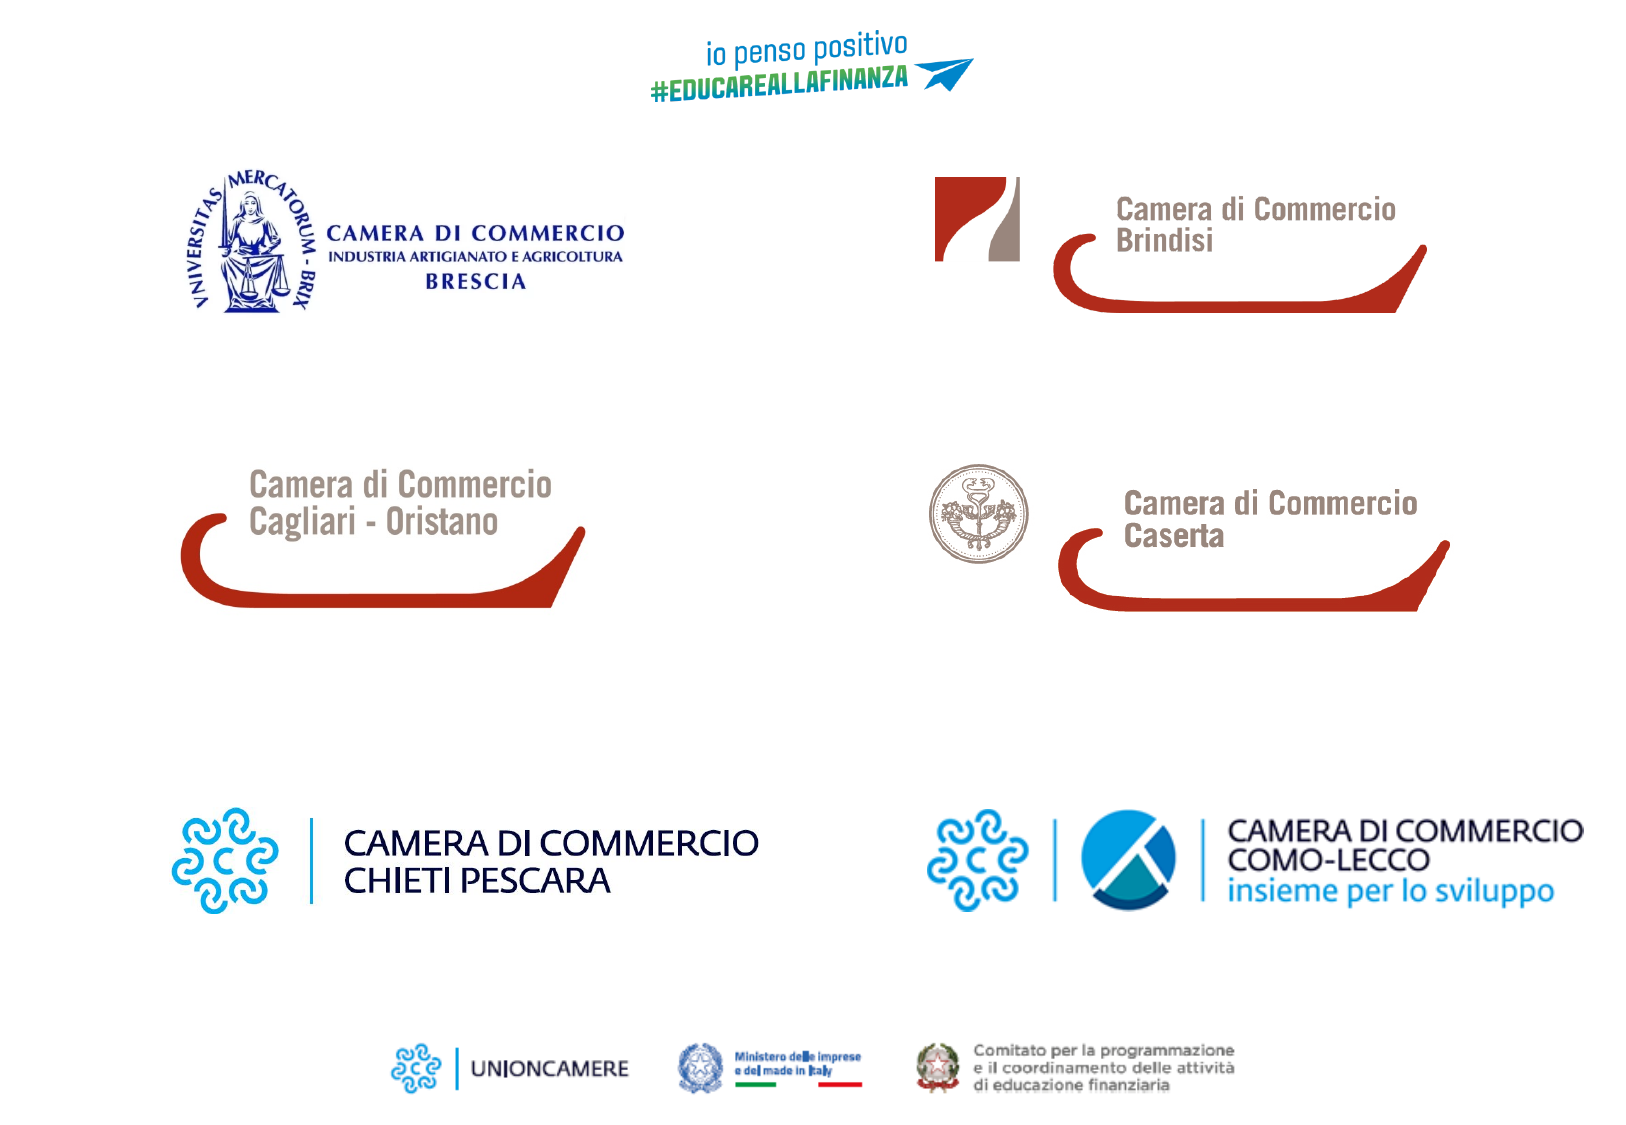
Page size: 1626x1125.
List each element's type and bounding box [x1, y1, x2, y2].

picture [651, 30, 974, 102]
picture [356, 1022, 1269, 1118]
picture [168, 806, 759, 914]
picture [168, 452, 595, 616]
picture [927, 809, 1584, 912]
picture [935, 177, 1427, 313]
picture [138, 151, 670, 340]
picture [923, 460, 1456, 615]
